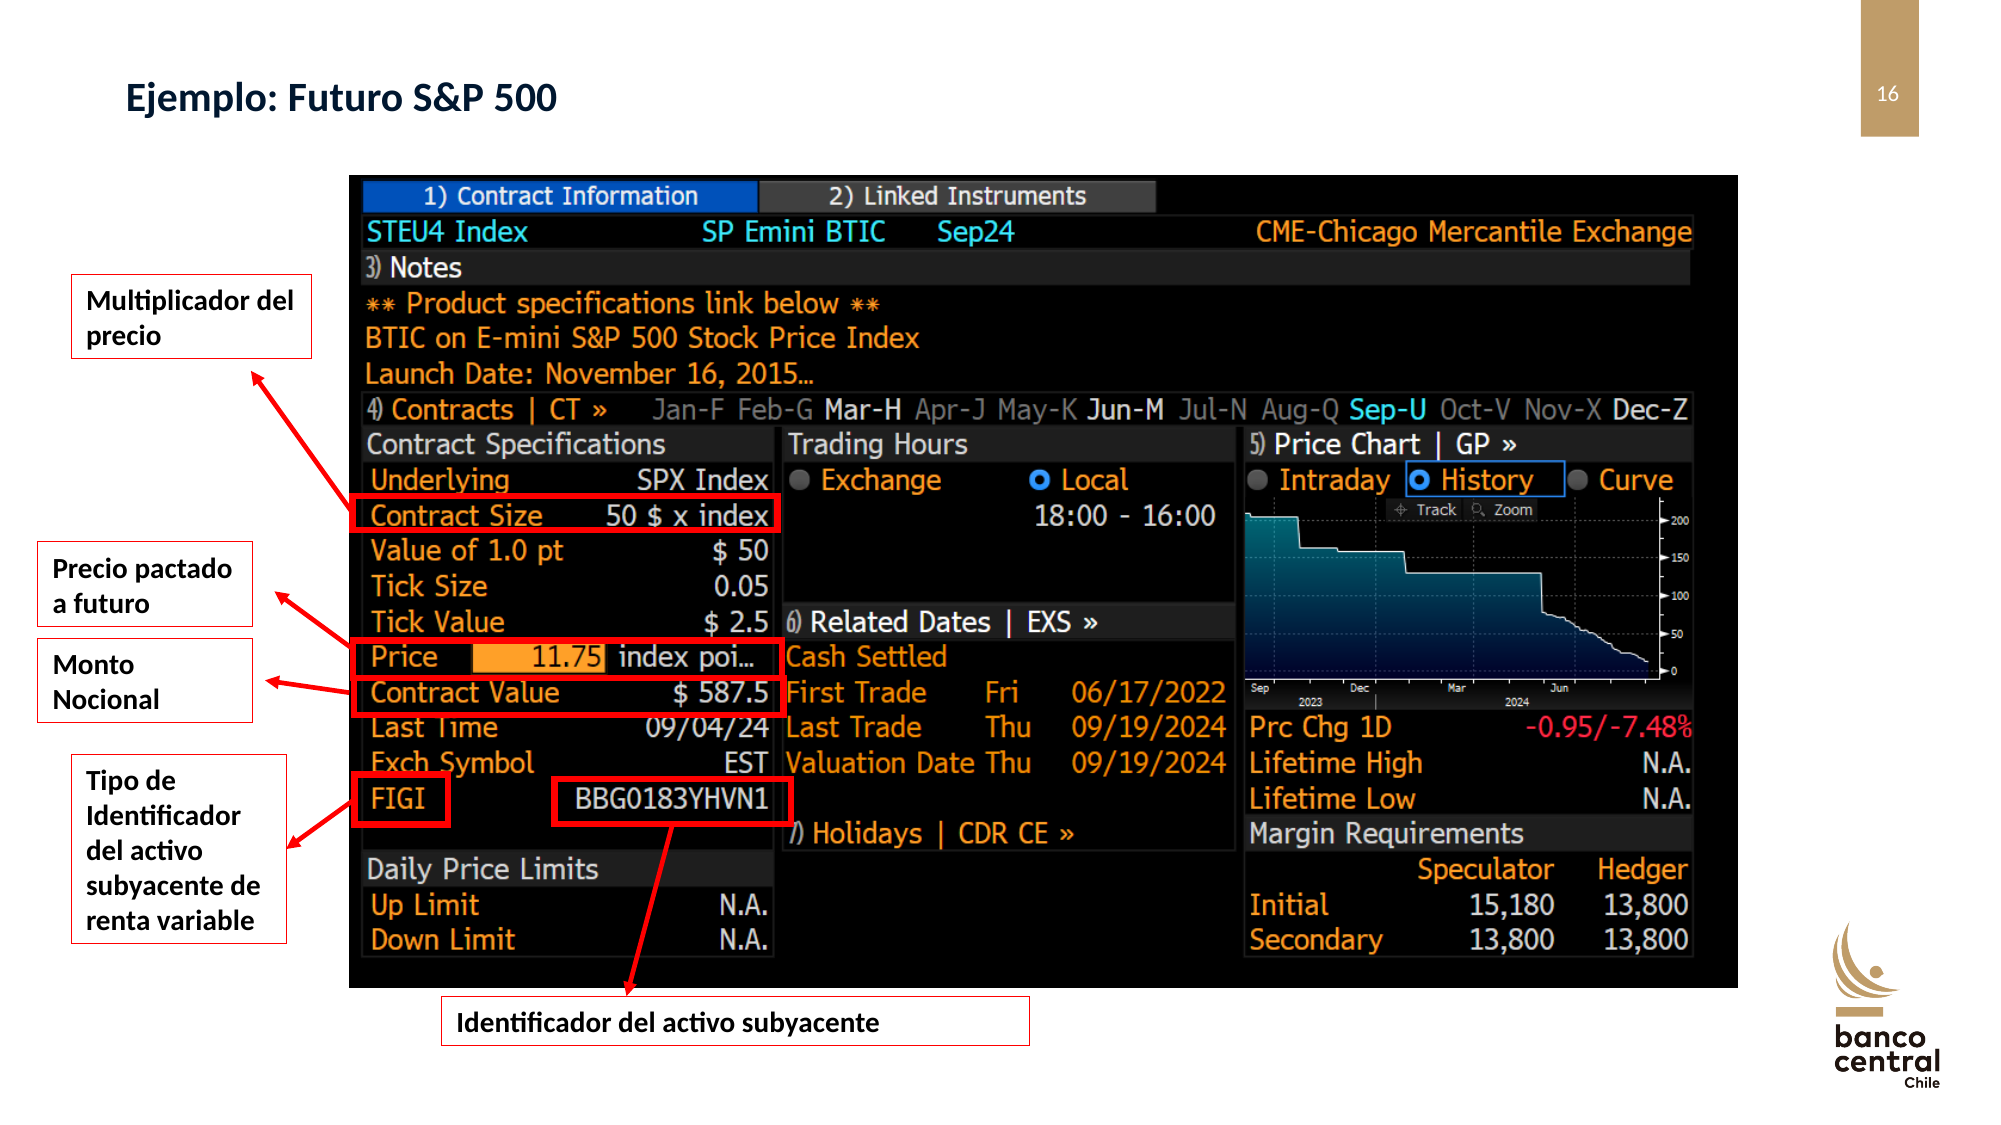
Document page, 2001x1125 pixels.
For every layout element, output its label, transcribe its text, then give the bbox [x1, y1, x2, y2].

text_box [286, 799, 355, 851]
text_box Precio pactado a futuro [37, 541, 253, 627]
text_box Monto Nocional [37, 638, 253, 723]
picture [349, 175, 1738, 988]
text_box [265, 680, 350, 693]
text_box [626, 823, 673, 997]
picture [1832, 921, 1940, 1088]
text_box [274, 591, 353, 649]
text_box Multiplicador del precio [71, 274, 312, 359]
list Ejemplo: Futuro S&P 500 [111, 67, 1814, 187]
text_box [250, 370, 353, 513]
text_box Identificador del activo subyacente [441, 996, 1030, 1046]
text_box Tipo de Identificador del activo subyacente de renta variable [71, 754, 287, 944]
